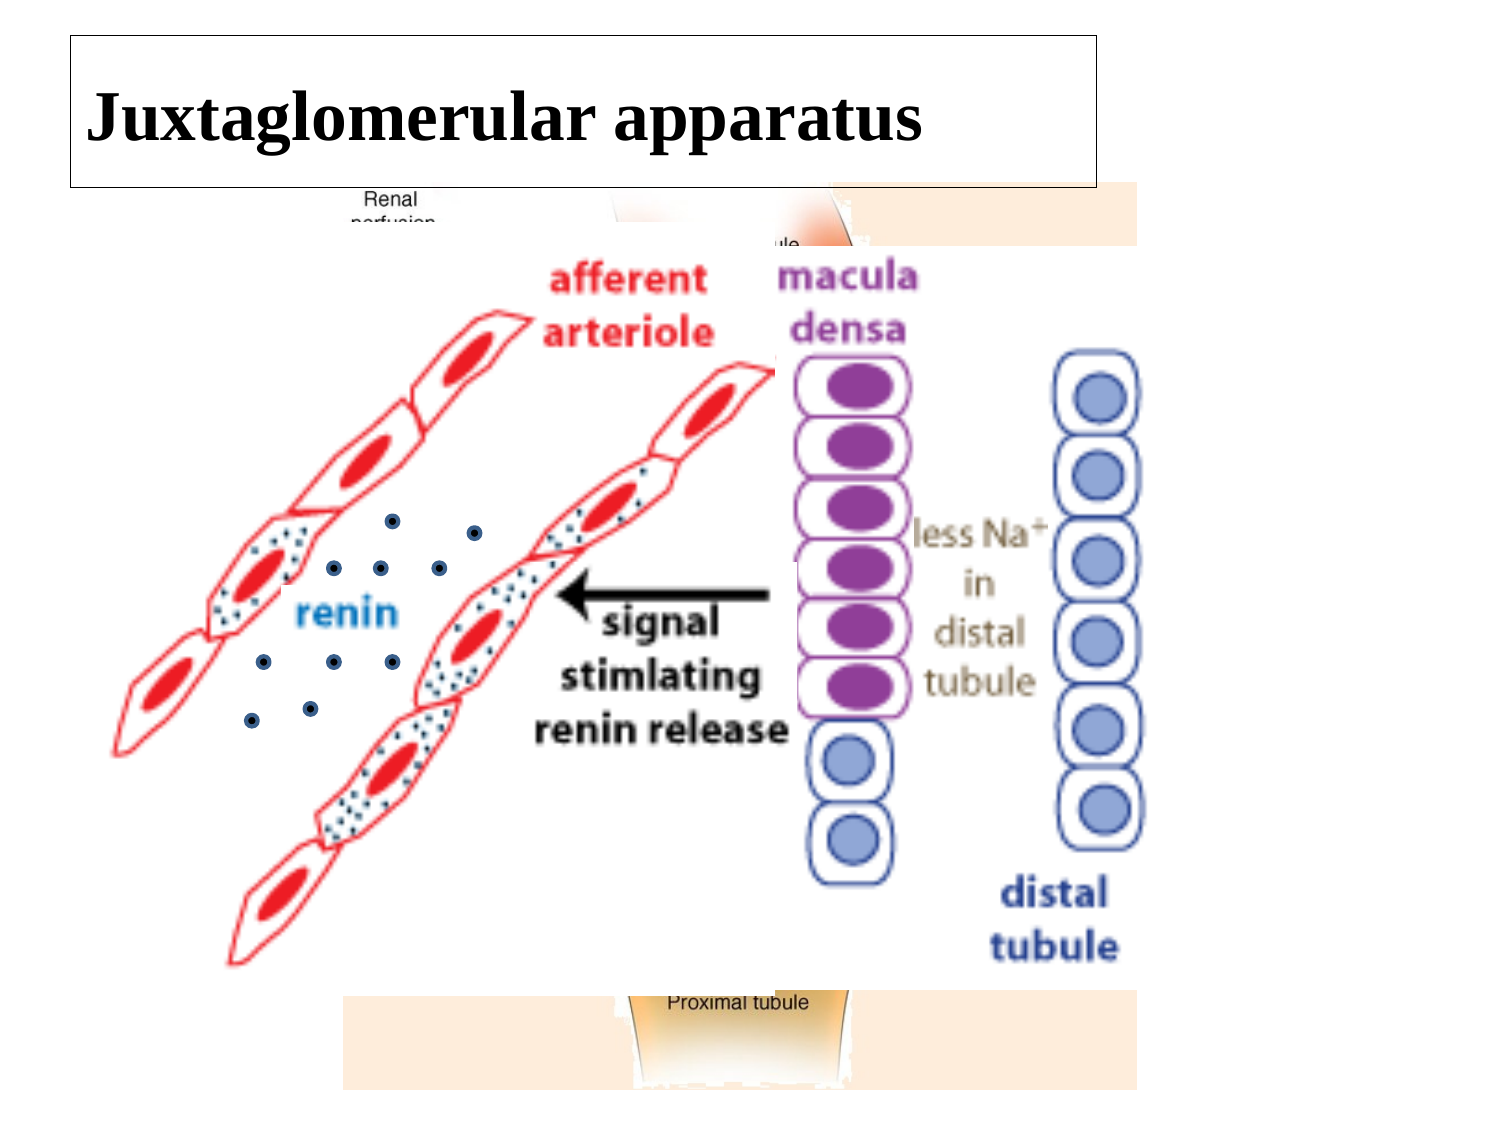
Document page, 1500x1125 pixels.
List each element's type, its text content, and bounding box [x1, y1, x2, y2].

title Juxtaglomerular apparatus [70, 35, 1097, 188]
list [343, 181, 1137, 244]
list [343, 998, 1137, 1091]
picture [93, 222, 1151, 996]
